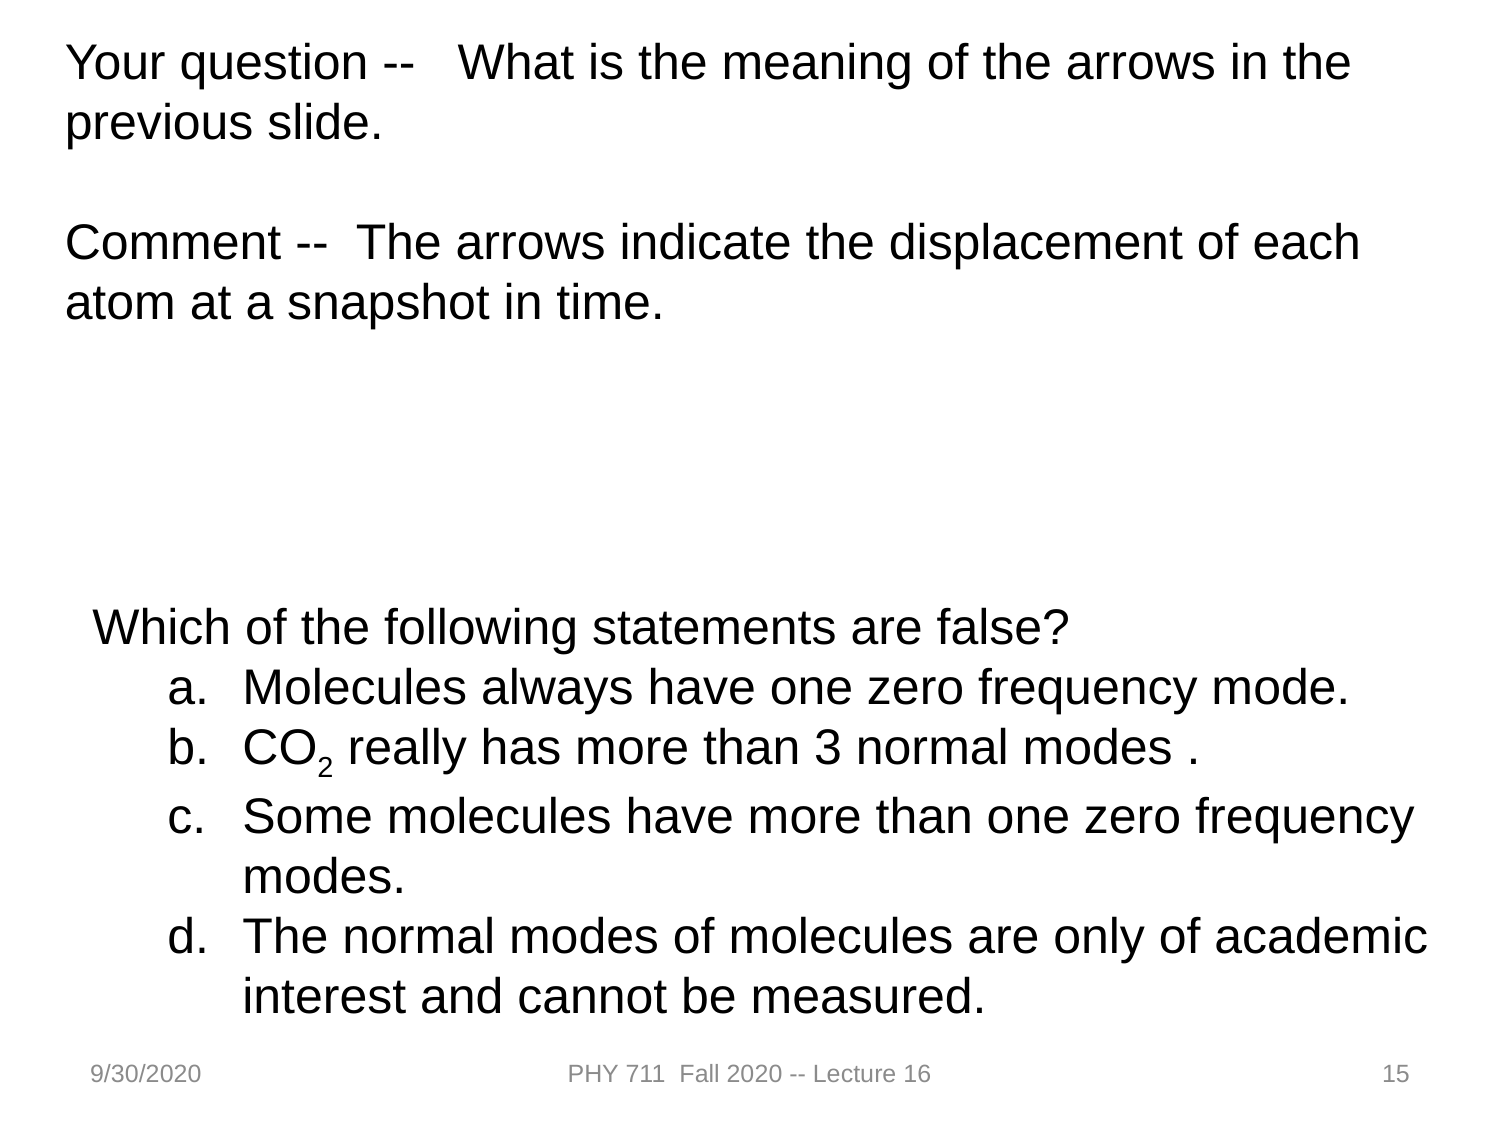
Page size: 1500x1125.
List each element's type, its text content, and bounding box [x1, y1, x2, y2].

footer PHY 711 Fall 2020 -- Lecture 16 [512, 1042, 988, 1103]
text_box Which of the following statements are false? Molecules always have one zero frequency mode. CO2 really has more than 3 normal modes . Some molecules have more than one zero frequency modes. The normal modes of molecules are only of academic interest and cannot be measured. [77, 587, 1453, 1031]
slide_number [75, 1042, 425, 1103]
slide_number 15 [1074, 1042, 1425, 1103]
text_box Your question -- What is the meaning of the arrows in the previous slide. Comment -- The arrows indicate the displacement of each atom at a snapshot in time. [50, 22, 1425, 338]
